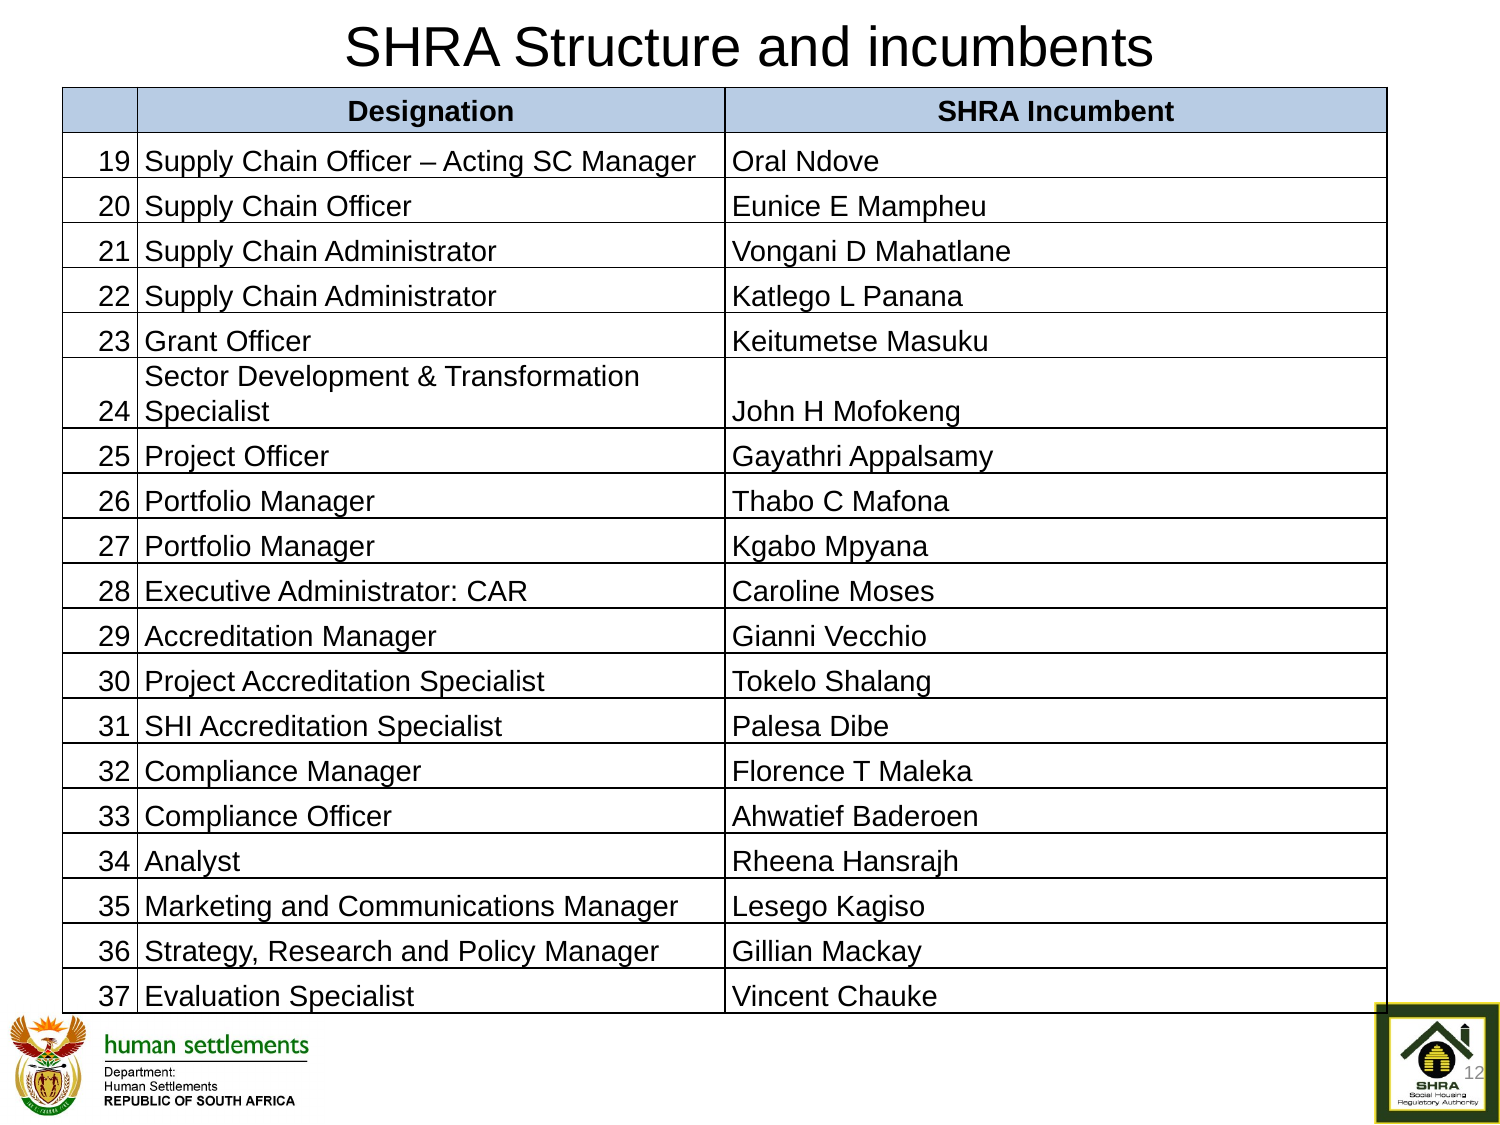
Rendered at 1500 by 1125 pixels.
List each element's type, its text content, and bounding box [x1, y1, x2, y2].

picture [0, 1004, 325, 1124]
table_cell Kgabo Mpyana [726, 519, 1386, 562]
table_cell 20 [63, 178, 137, 222]
table_cell Supply Chain Officer – Acting SC Manager [138, 133, 724, 177]
table_cell Gianni Vecchio [726, 609, 1386, 652]
table_cell 19 [63, 133, 137, 177]
table_cell Vongani D Mahatlane [726, 223, 1386, 267]
table_cell Keitumetse Masuku [726, 313, 1386, 357]
table_cell John H Mofokeng [726, 358, 1386, 427]
table_cell Lesego Kagiso [726, 879, 1386, 922]
table_header [63, 88, 137, 132]
table_cell Oral Ndove [726, 133, 1386, 177]
table_cell 30 [63, 654, 137, 697]
table_cell 27 [63, 519, 137, 562]
slide_number 12 [1412, 1042, 1500, 1103]
table_cell Thabo C Mafona [726, 474, 1386, 517]
table_cell 31 [63, 699, 137, 742]
table_cell Caroline Moses [726, 564, 1386, 607]
table_cell 29 [63, 609, 137, 652]
table_cell Eunice E Mampheu [726, 178, 1386, 222]
table_cell Grant Officer [138, 313, 724, 357]
table_cell Portfolio Manager [138, 519, 724, 562]
table_cell 35 [63, 879, 137, 922]
table_cell Katlego L Panana [726, 268, 1386, 312]
picture [1374, 1002, 1500, 1124]
table_cell 37 [63, 969, 137, 1012]
table_cell Project Accreditation Specialist [138, 654, 724, 697]
table_cell Vincent Chauke [726, 969, 1386, 1012]
table_cell Supply Chain Administrator [138, 268, 724, 312]
table_cell 23 [63, 313, 137, 357]
table_cell 28 [63, 564, 137, 607]
table_cell Sector Development & Transformation Specialist [138, 358, 724, 427]
table_cell 26 [63, 474, 137, 517]
table_cell Gillian Mackay [726, 924, 1386, 967]
table_cell Compliance Manager [138, 744, 724, 787]
table_header SHRA Incumbent [726, 88, 1386, 132]
table_cell 24 [63, 358, 137, 427]
table_cell 21 [63, 223, 137, 267]
table_cell 34 [63, 834, 137, 877]
table_cell 22 [63, 268, 137, 312]
table_cell Rheena Hansrajh [726, 834, 1386, 877]
table_cell Ahwatief Baderoen [726, 789, 1386, 832]
table_cell SHI Accreditation Specialist [138, 699, 724, 742]
table_cell Palesa Dibe [726, 699, 1386, 742]
table_cell Portfolio Manager [138, 474, 724, 517]
table_cell Accreditation Manager [138, 609, 724, 652]
table_cell Analyst [138, 834, 724, 877]
table_cell 33 [63, 789, 137, 832]
table_cell Evaluation Specialist [138, 969, 724, 1012]
table_header Designation [138, 88, 724, 132]
title SHRA Structure and incumbents [0, 0, 1500, 88]
table_cell Marketing and Communications Manager [138, 879, 724, 922]
table_cell Supply Chain Administrator [138, 223, 724, 267]
table_cell Tokelo Shalang [726, 654, 1386, 697]
table_cell 32 [63, 744, 137, 787]
table_cell Supply Chain Officer [138, 178, 724, 222]
table_cell Strategy, Research and Policy Manager [138, 924, 724, 967]
table_cell 25 [63, 429, 137, 472]
table_cell Project Officer [138, 429, 724, 472]
table_cell Compliance Officer [138, 789, 724, 832]
table_cell Executive Administrator: CAR [138, 564, 724, 607]
table_cell Florence T Maleka [726, 744, 1386, 787]
table_cell Gayathri Appalsamy [726, 429, 1386, 472]
table_cell 36 [63, 924, 137, 967]
